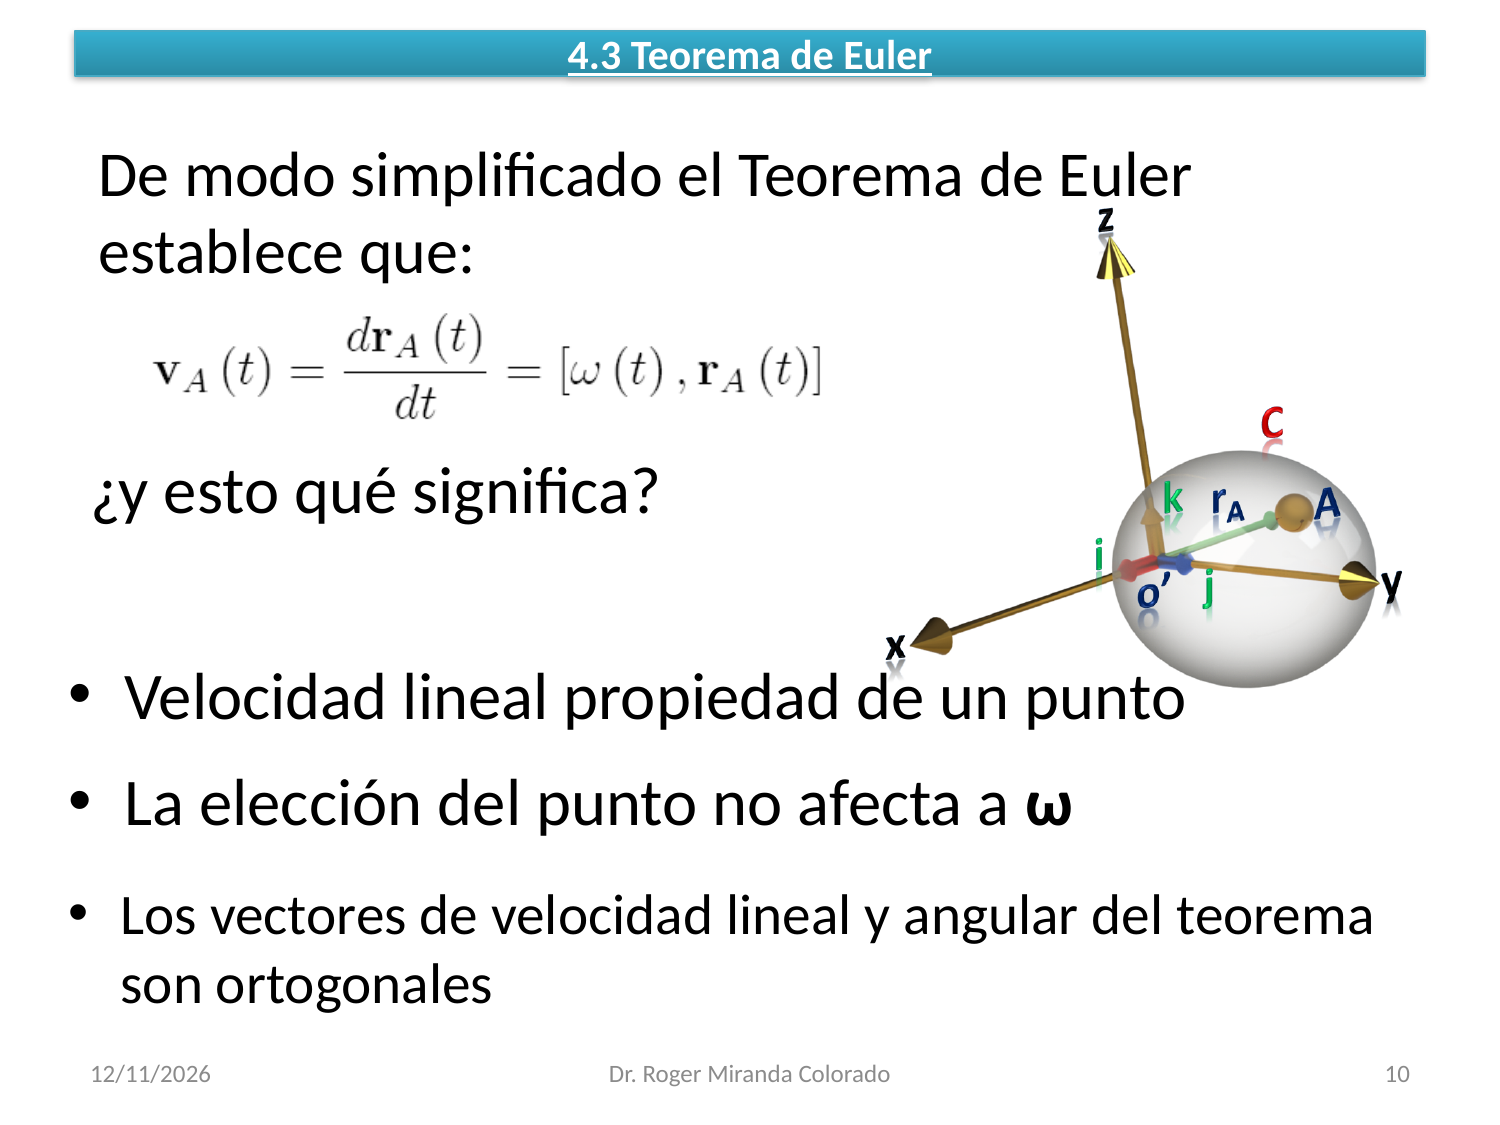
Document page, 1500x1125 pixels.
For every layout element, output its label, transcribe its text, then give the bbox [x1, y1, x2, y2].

text_box Velocidad lineal propiedad de un punto [53, 645, 1447, 745]
text_box Los vectores de velocidad lineal y angular del teorema son ortogonales [53, 869, 1447, 1024]
slide_number 10 [1074, 1042, 1425, 1103]
footer Dr. Roger Miranda Colorado [512, 1042, 988, 1103]
title 4.3 Teorema de Euler [74, 30, 1426, 77]
text_box ¿y esto qué significa? [74, 439, 845, 539]
text_box La elección del punto no afecta a ω [53, 751, 1447, 851]
picture [147, 312, 831, 428]
picture [883, 199, 1412, 695]
list De modo simplificado el Teorema de Euler establece que: [29, 125, 1380, 296]
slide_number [75, 1042, 425, 1103]
